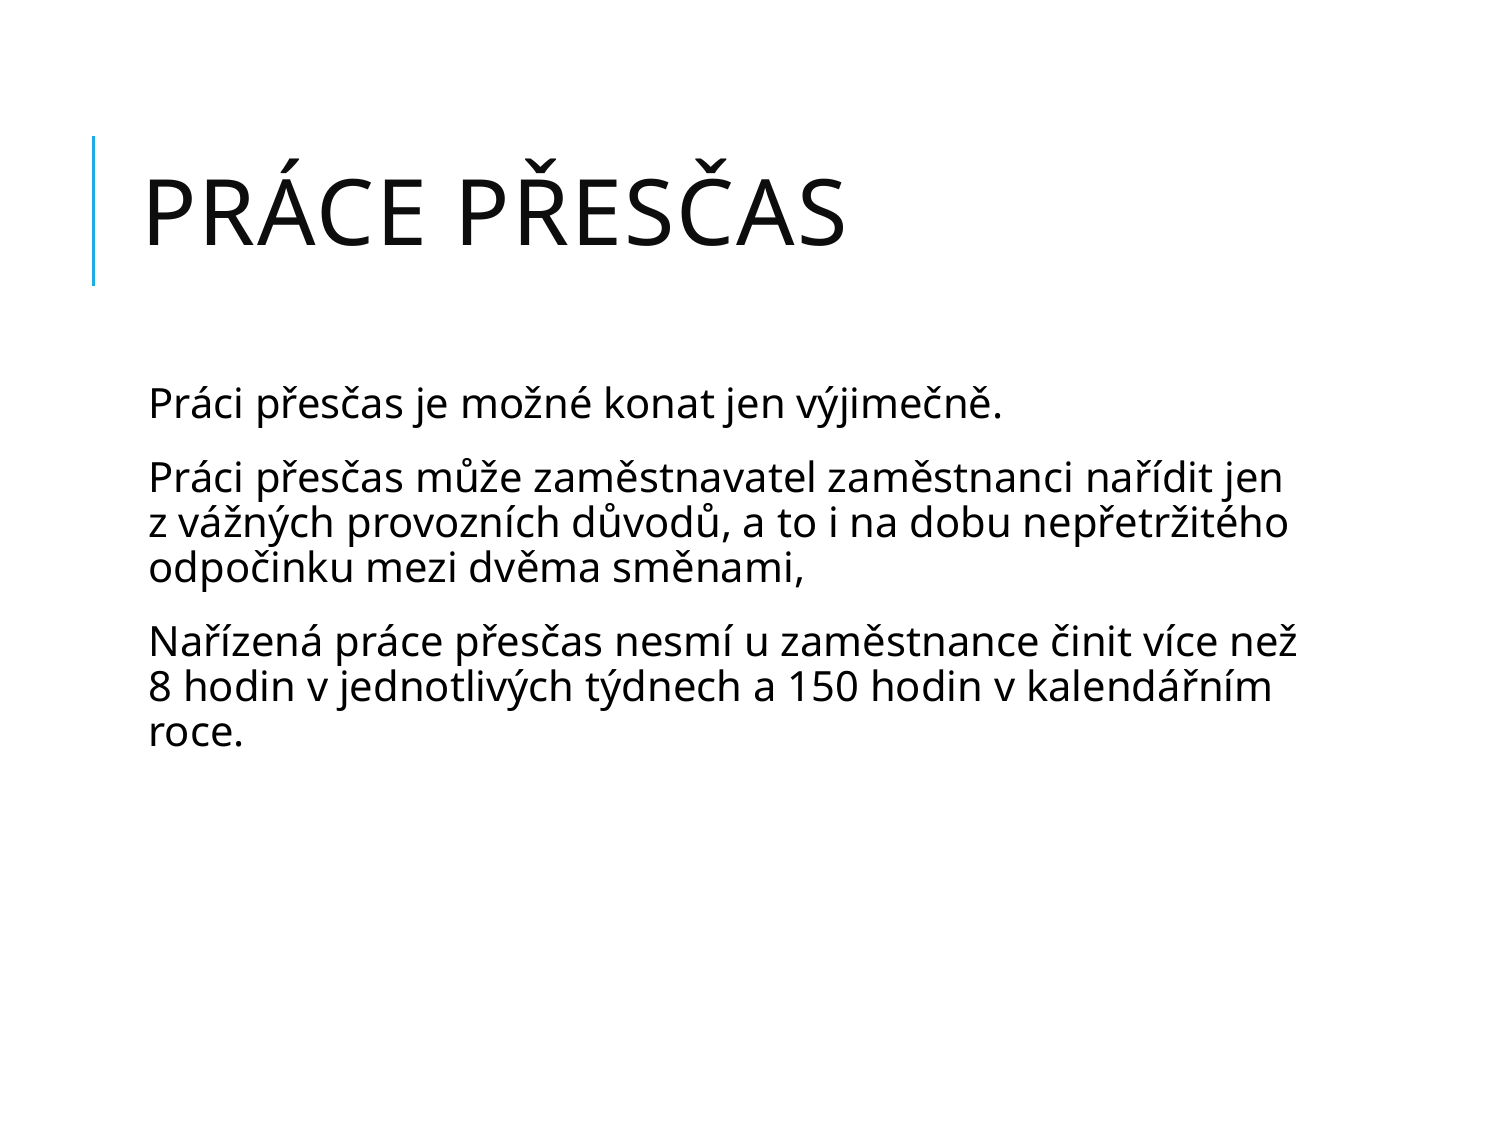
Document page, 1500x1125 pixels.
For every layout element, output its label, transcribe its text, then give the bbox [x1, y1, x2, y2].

list Práci přesčas je možné konat jen výjimečně. Práci přesčas může zaměstnavatel zaměstnanci nařídit jen z vážných provozních důvodů, a to i na dobu nepřetržitého odpočinku mezi dvěma směnami, Nařízená práce přesčas nesmí u zaměstnance činit více než 8 hodin v jednotlivých týdnech a 150 hodin v kalendářním roce. [126, 375, 1322, 1035]
title Práce přesčas [126, 96, 1322, 342]
